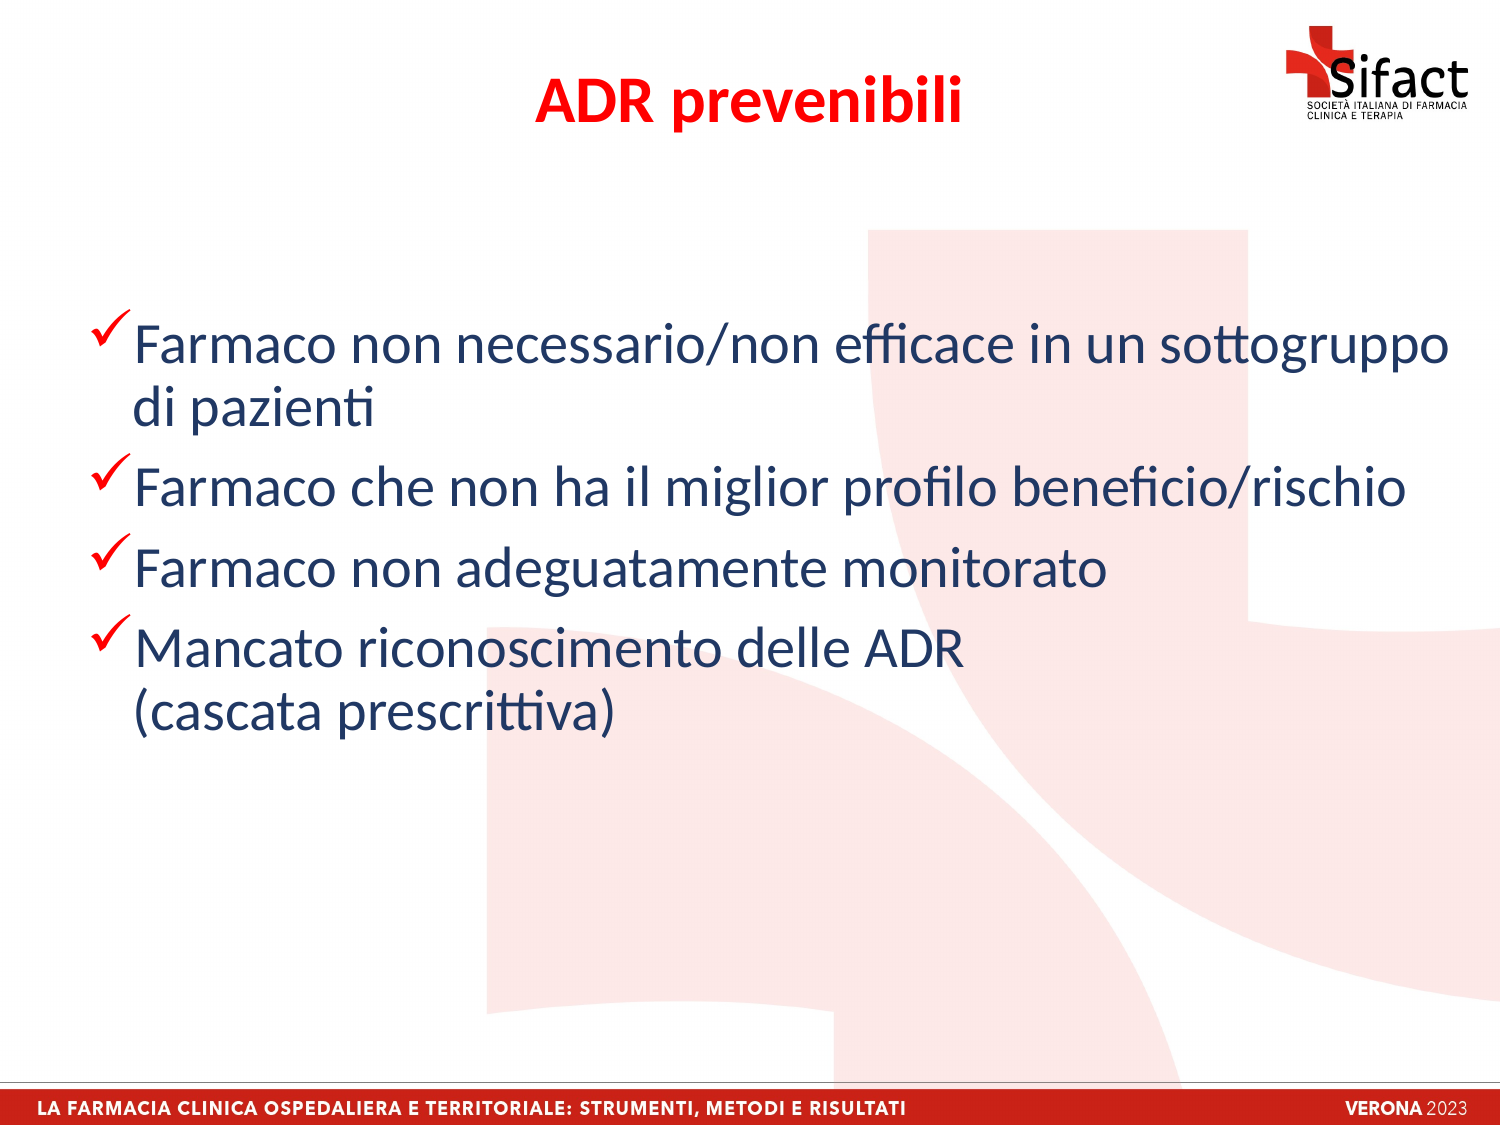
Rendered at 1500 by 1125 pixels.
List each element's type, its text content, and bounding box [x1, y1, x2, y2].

text_box ADR prevenibili [271, 30, 1229, 172]
picture [0, 0, 1500, 1125]
text_box Farmaco non necessario/non efficace in un sottogruppo di pazienti Farmaco che non ha il miglior profilo beneficio/rischio Farmaco non adeguatamente monitorato Mancato riconoscimento delle ADR (cascata prescrittiva) [71, 305, 1480, 751]
